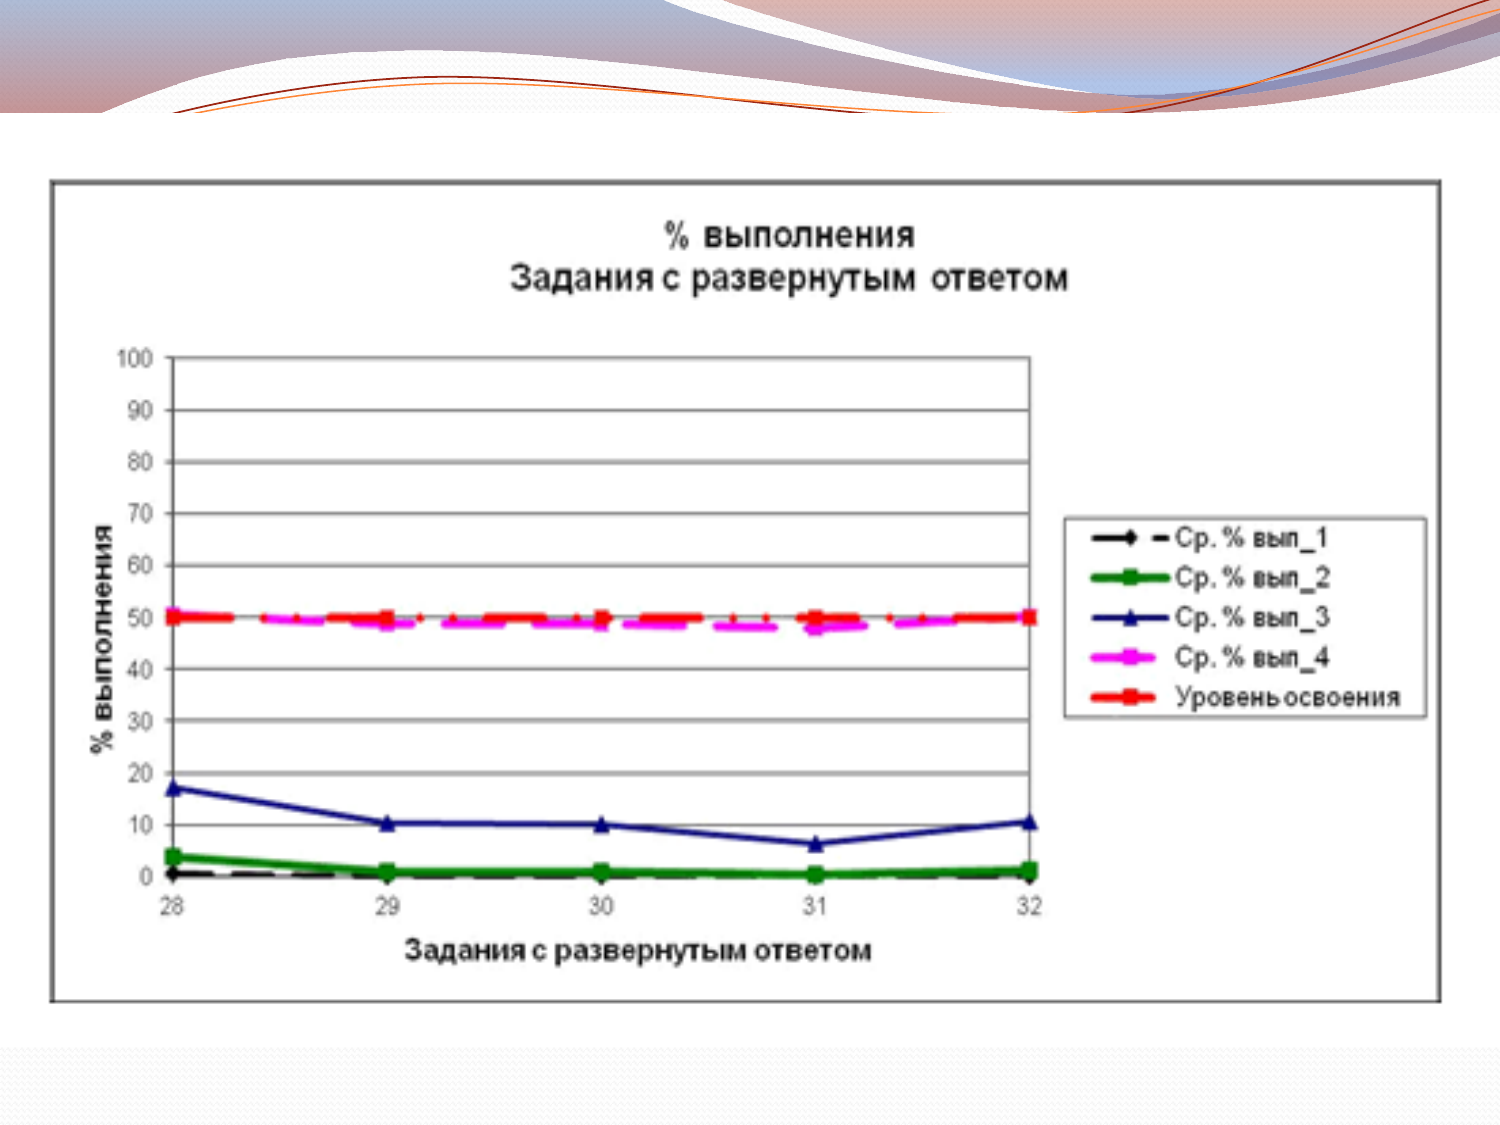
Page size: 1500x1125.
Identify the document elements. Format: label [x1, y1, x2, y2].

picture [0, 113, 1500, 1047]
